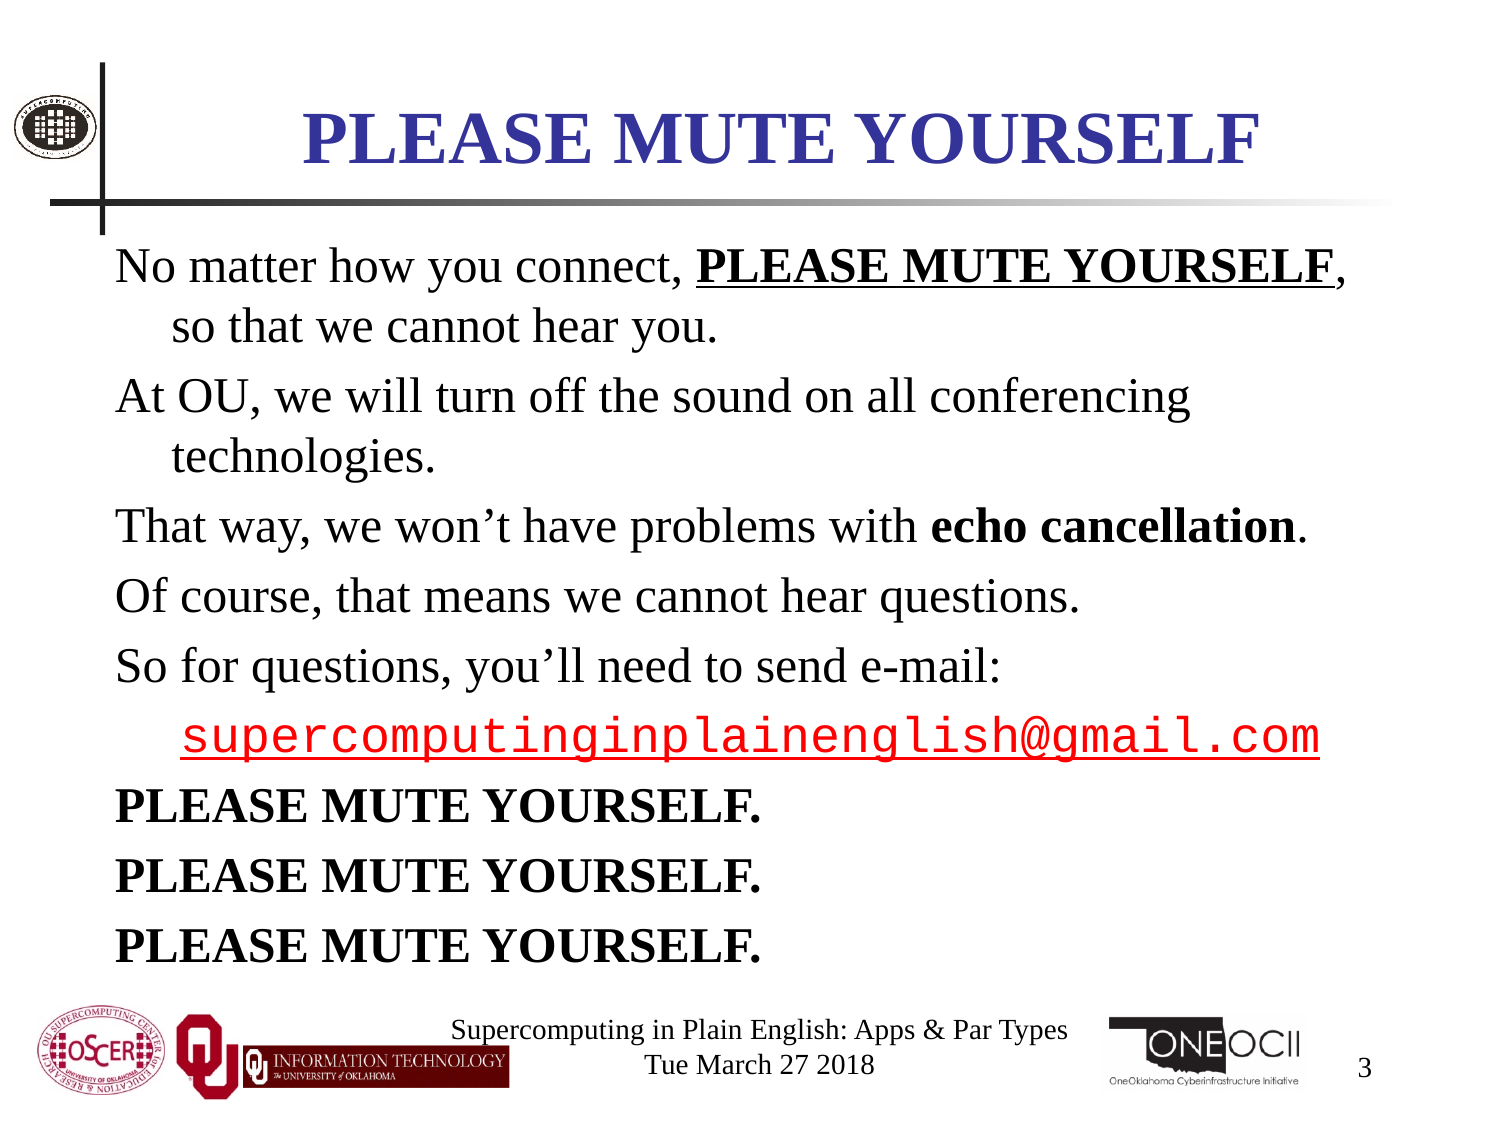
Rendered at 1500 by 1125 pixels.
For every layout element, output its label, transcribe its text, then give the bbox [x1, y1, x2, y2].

picture [12, 94, 98, 161]
picture [1100, 1013, 1306, 1093]
picture [37, 1005, 165, 1095]
list No matter how you connect, PLEASE MUTE YOURSELF, so that we cannot hear you. At OU, we will turn off the sound on all conferencing technologies. That way, we won’t have problems with echo cancellation. Of course, that means we cannot hear questions. So for questions, you’ll need to send e-mail: supercomputinginplainenglish@gmail.com PLEASE MUTE YOURSELF. PLEASE MUTE YOURSELF. PLEASE MUTE YOURSELF. [99, 224, 1401, 988]
footer Supercomputing in Plain English: Apps & Par Types Tue March 27 2018 [431, 1012, 1088, 1088]
title PLEASE MUTE YOURSELF [124, 74, 1442, 187]
slide_number 3 [1174, 1015, 1388, 1091]
picture [174, 1012, 513, 1102]
